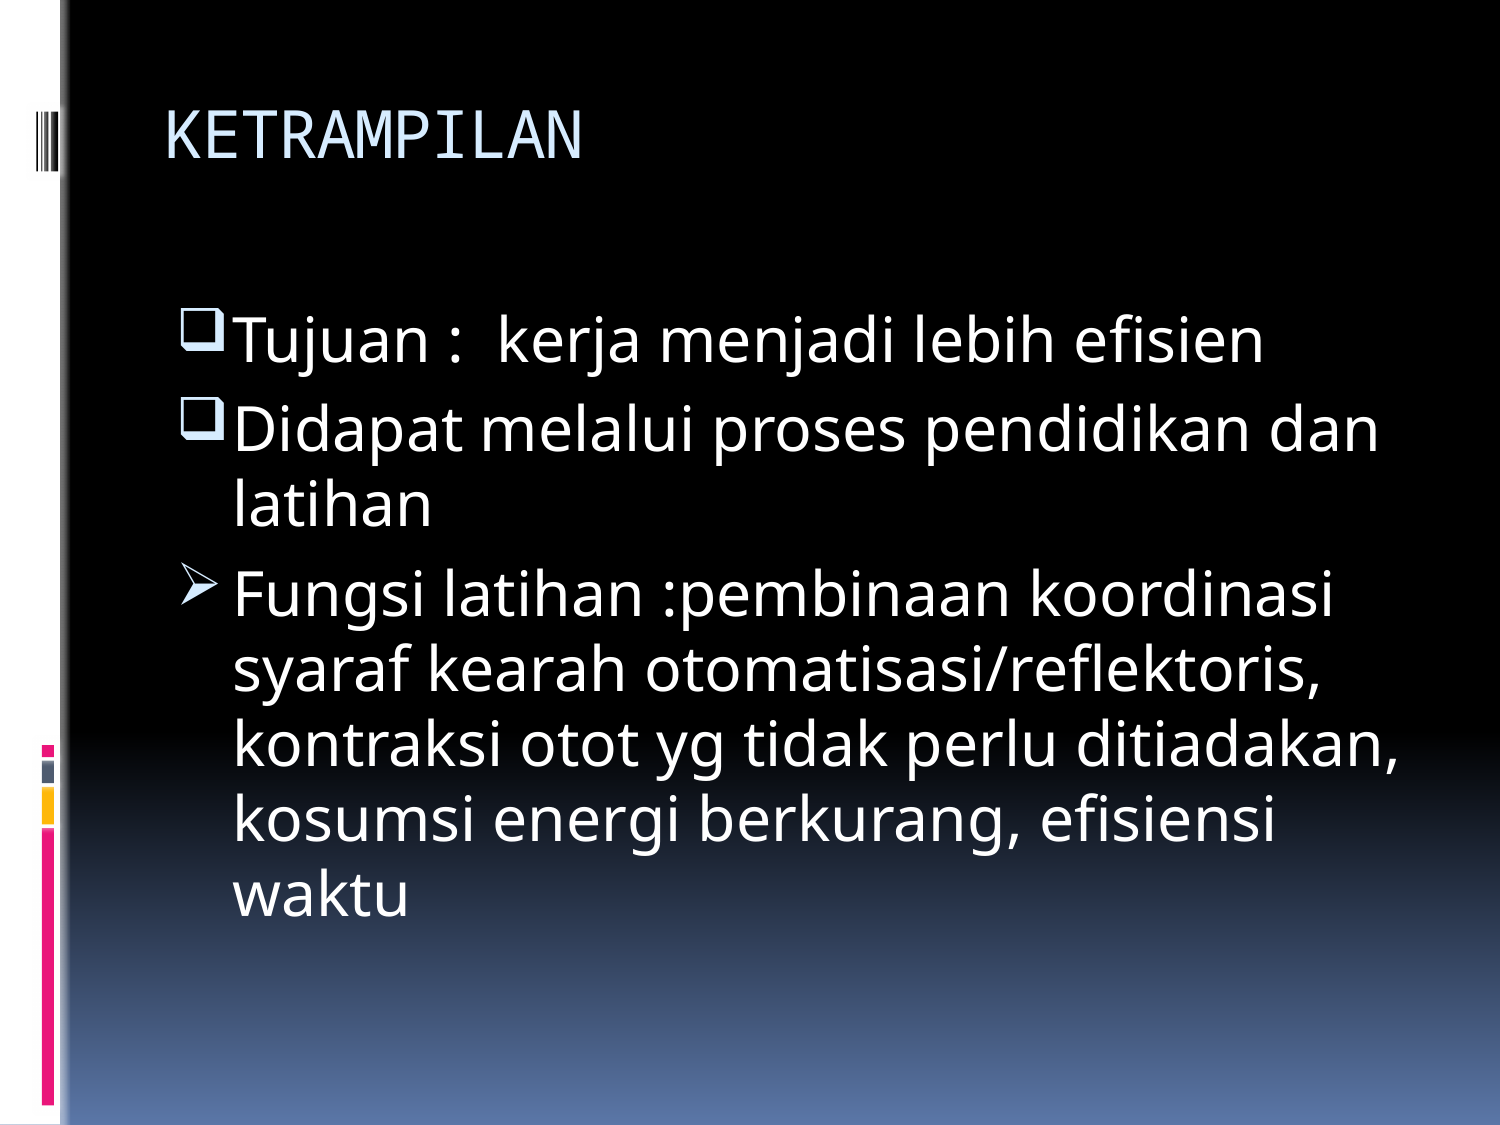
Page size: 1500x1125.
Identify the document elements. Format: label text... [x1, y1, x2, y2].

title KETRAMPILAN [150, 83, 1425, 234]
list Tujuan : kerja menjadi lebih efisien Didapat melalui proses pendidikan dan latihan Fungsi latihan :pembinaan koordinasi syaraf kearah otomatisasi/reflektoris, kontraksi otot yg tidak perlu ditiadakan, kosumsi energi berkurang, efisiensi waktu [150, 292, 1425, 1043]
